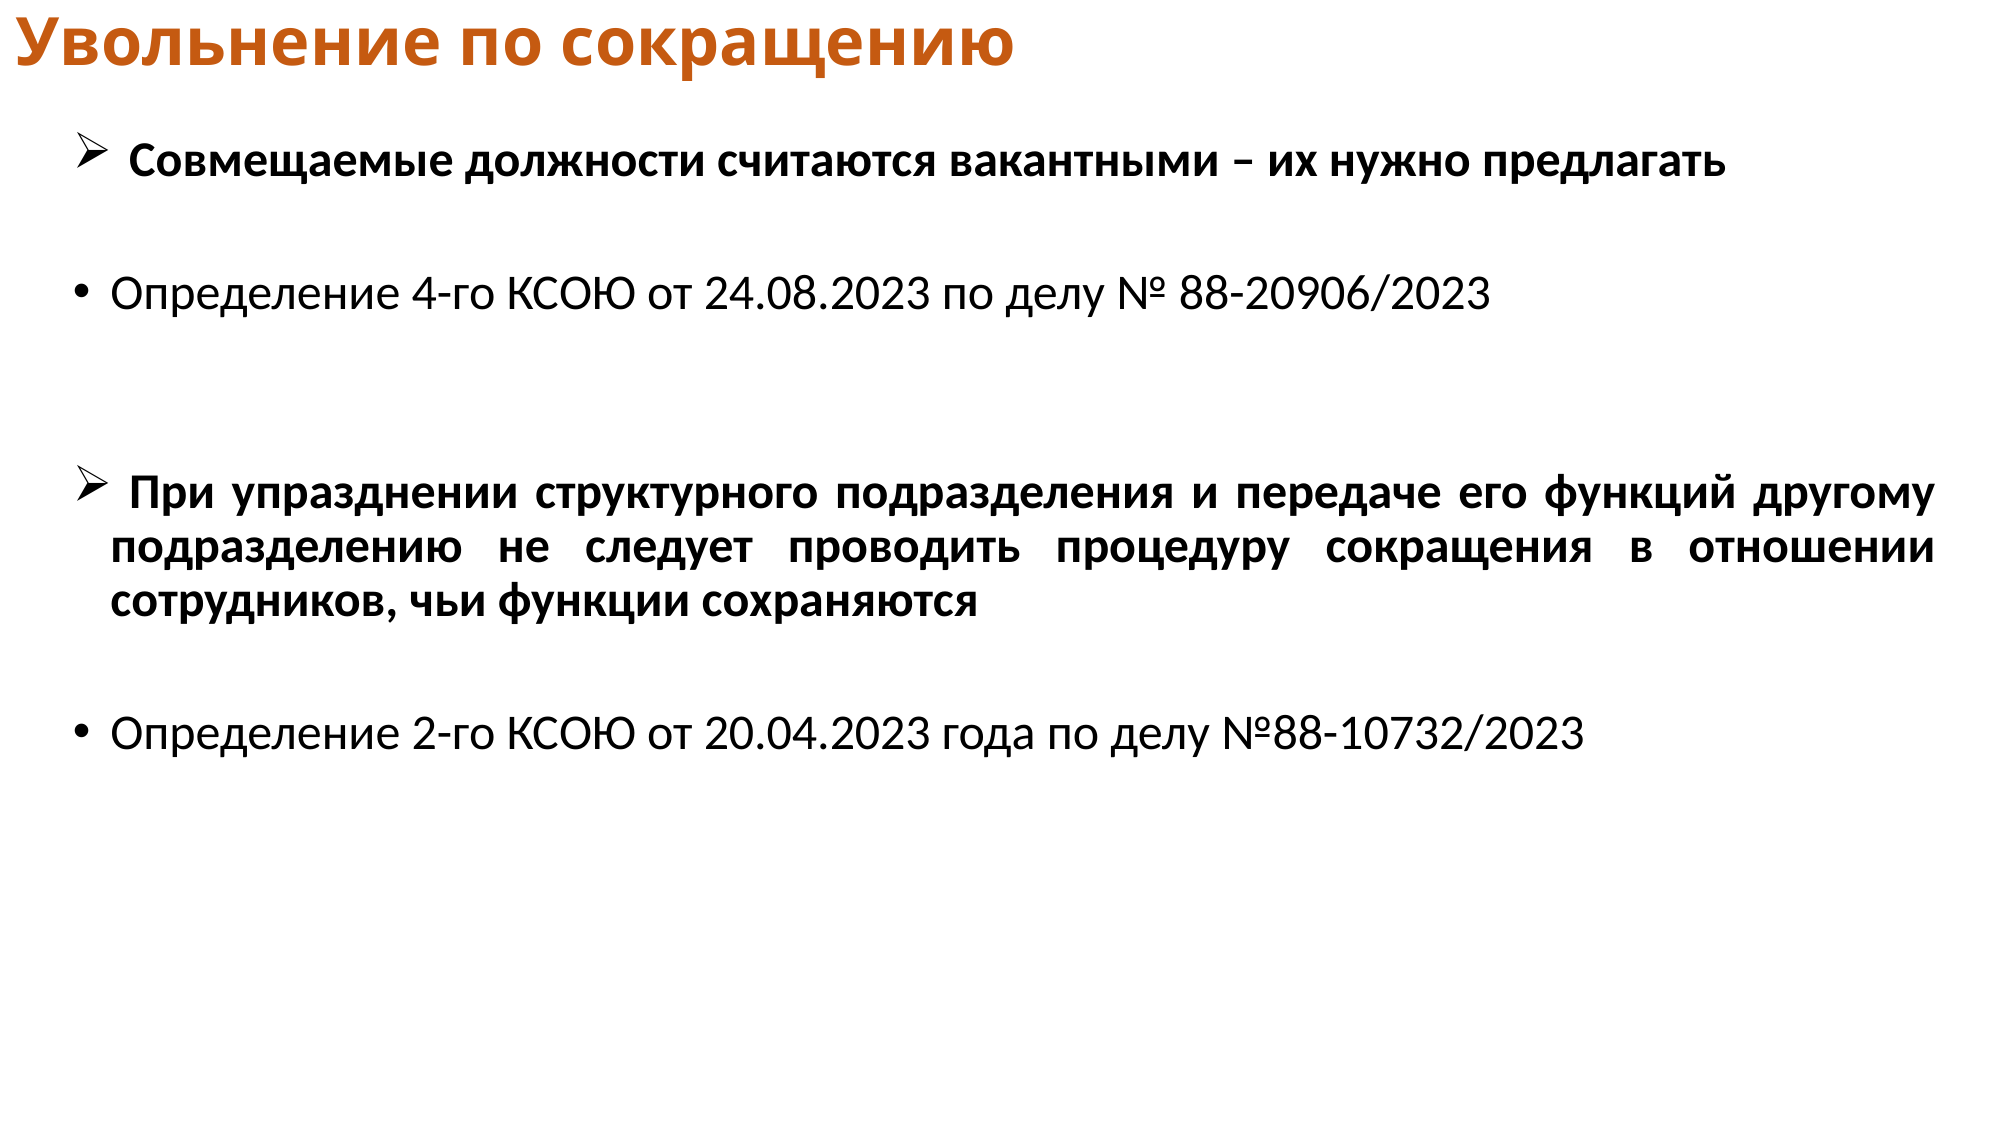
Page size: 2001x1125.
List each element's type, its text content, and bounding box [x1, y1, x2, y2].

list Совмещаемые должности считаются вакантными – их нужно предлагать Определение 4-го КСОЮ от 24.08.2023 по делу № 88-20906/2023 При упразднении структурного подразделения и передаче его функций другому подразделению не следует проводить процедуру сокращения в отношении сотрудников, чьи функции сохраняются Определение 2-го КСОЮ от 20.04.2023 года по делу №88-10732/2023 [57, 125, 1952, 1094]
title Увольнение по сокращению [0, 0, 2000, 102]
